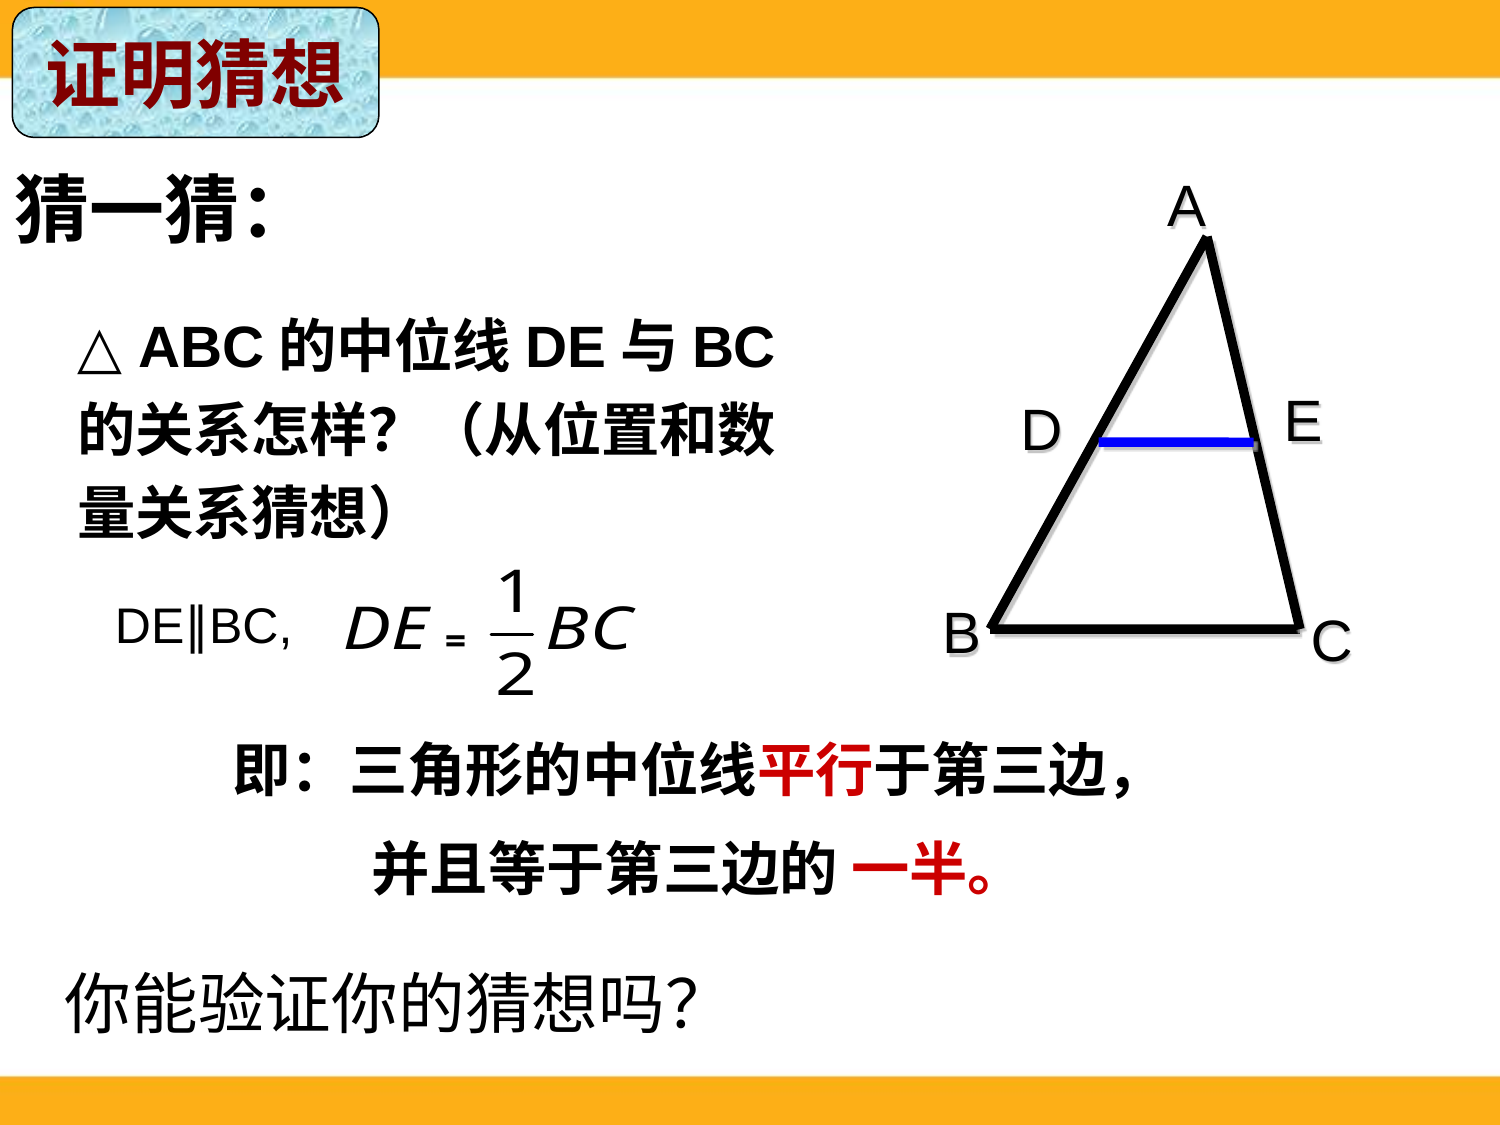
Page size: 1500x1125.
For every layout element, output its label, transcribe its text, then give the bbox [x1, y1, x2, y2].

picture [0, 0, 1500, 1125]
text_box △ ABC的中位线DE与BC的关系怎样？（从位置和数量关系猜想） [62, 287, 813, 555]
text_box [926, 160, 1378, 681]
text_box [100, 550, 664, 714]
text_box 即：三角形的中位线平行于第三边， 并且等于第三边的 一半。 [210, 724, 1188, 910]
text_box 猜一猜： [0, 137, 900, 260]
text_box 证明猜想 [12, 7, 379, 138]
text_box 你能验证你的猜想吗？ [49, 954, 863, 1050]
